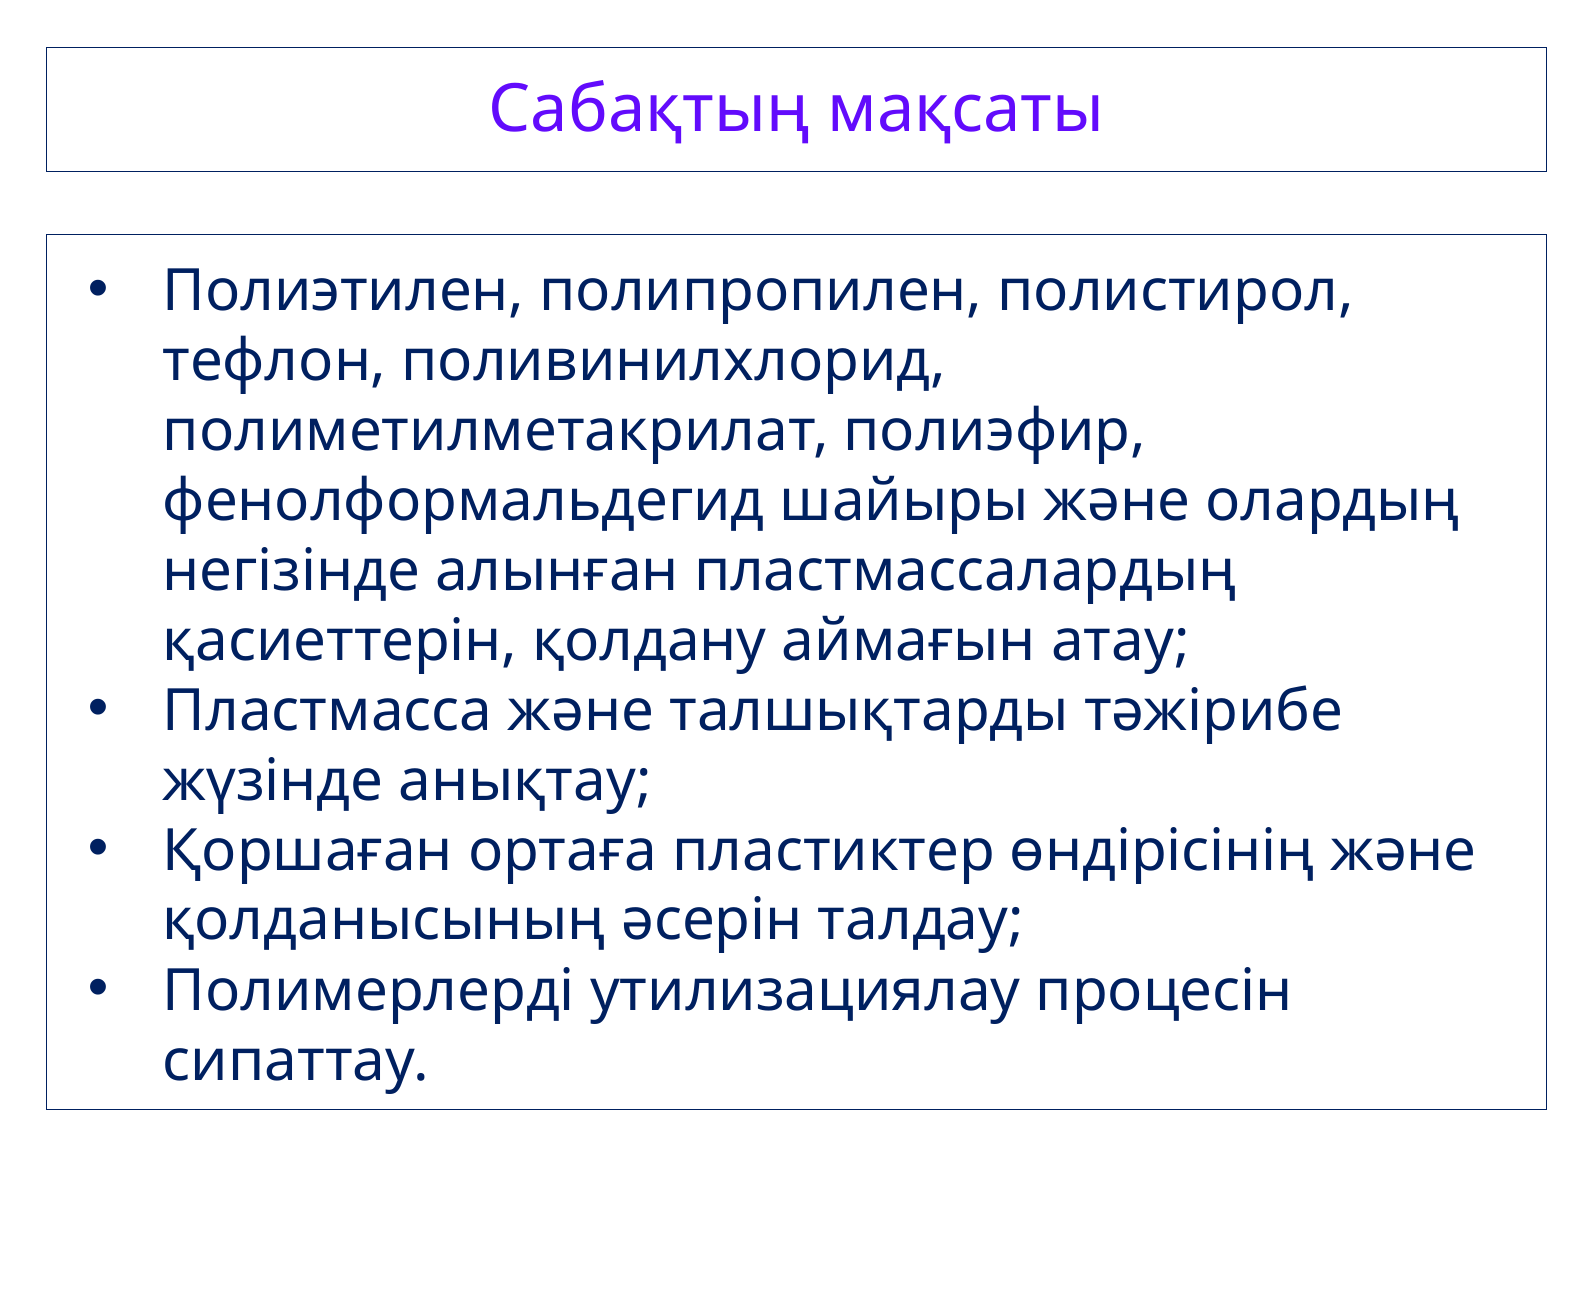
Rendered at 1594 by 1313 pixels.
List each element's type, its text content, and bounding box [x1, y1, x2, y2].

title Сабақтың мақсаты [46, 47, 1547, 172]
text_box Полиэтилен, полипропилен, полистирол, тефлон, поливинилхлорид, полиметилметакрилат, полиэфир, фенолформальдегид шайыры және олардың негізінде алынған пластмассалардың қасиеттерін, қолдану аймағын атау; Пластмасса және талшықтарды тәжірибе жүзінде анықтау; Қоршаған ортаға пластиктер өндірісінің және қолданысының әсерін талдау; Полимерлерді утилизациялау процесін сипаттау. [46, 234, 1547, 1110]
